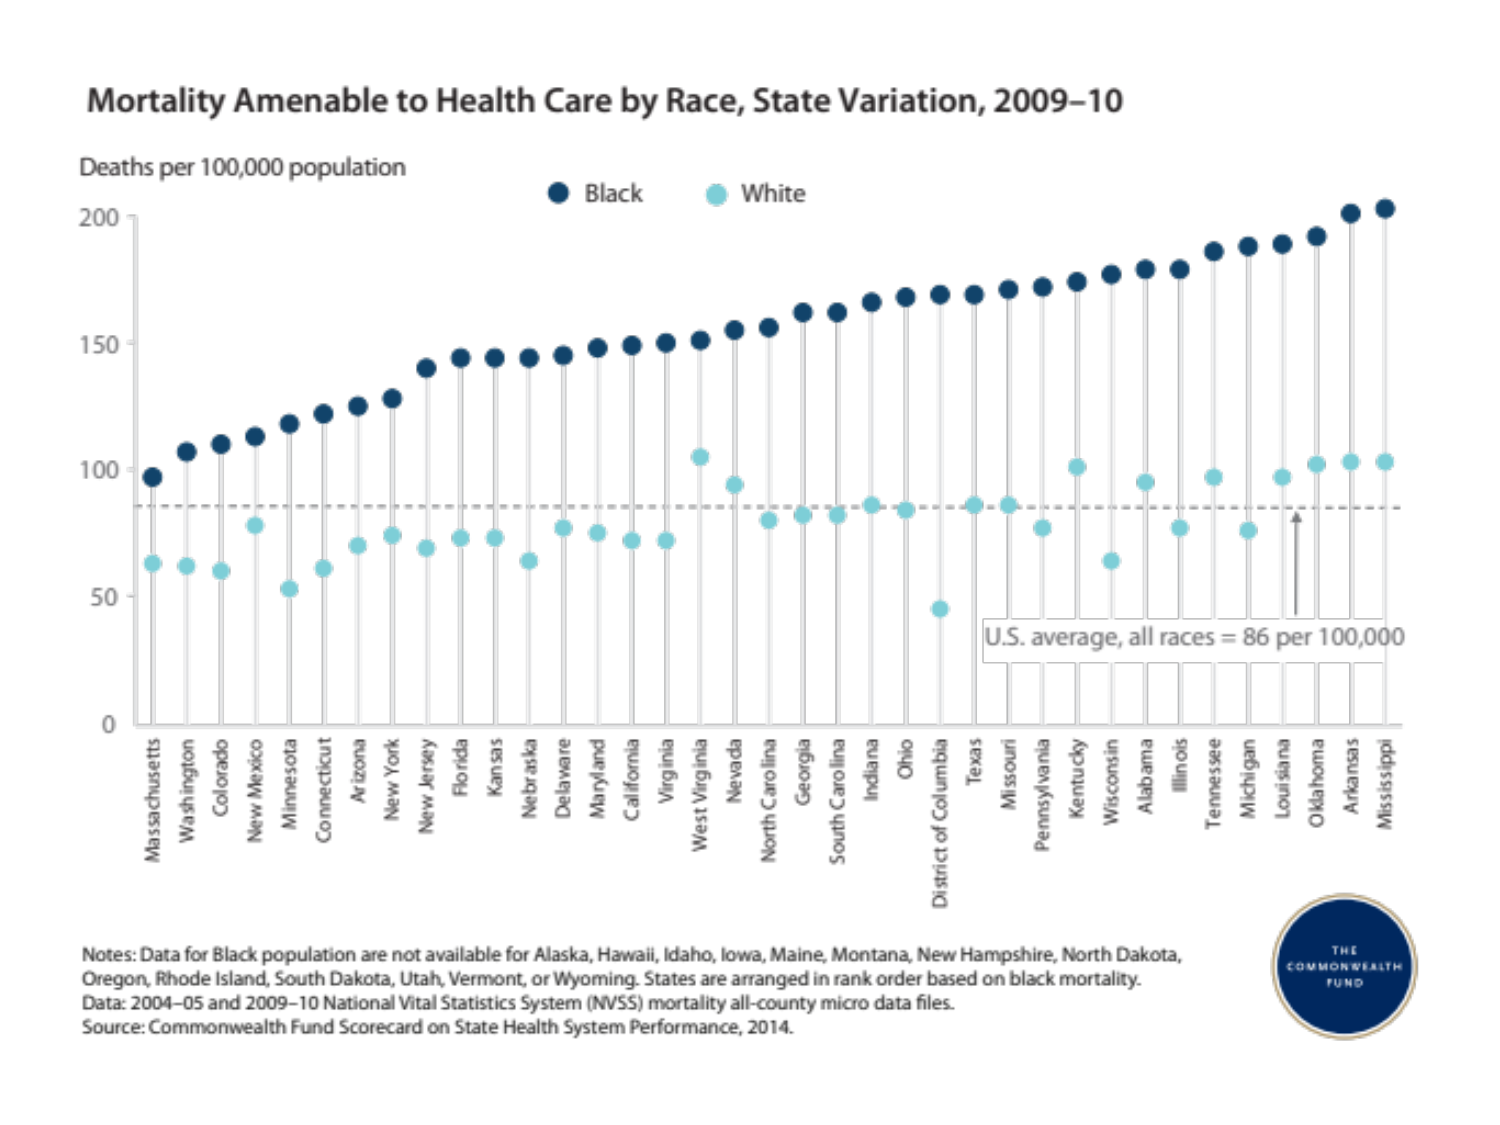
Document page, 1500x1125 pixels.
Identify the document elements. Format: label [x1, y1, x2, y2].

picture [55, 51, 1445, 1052]
